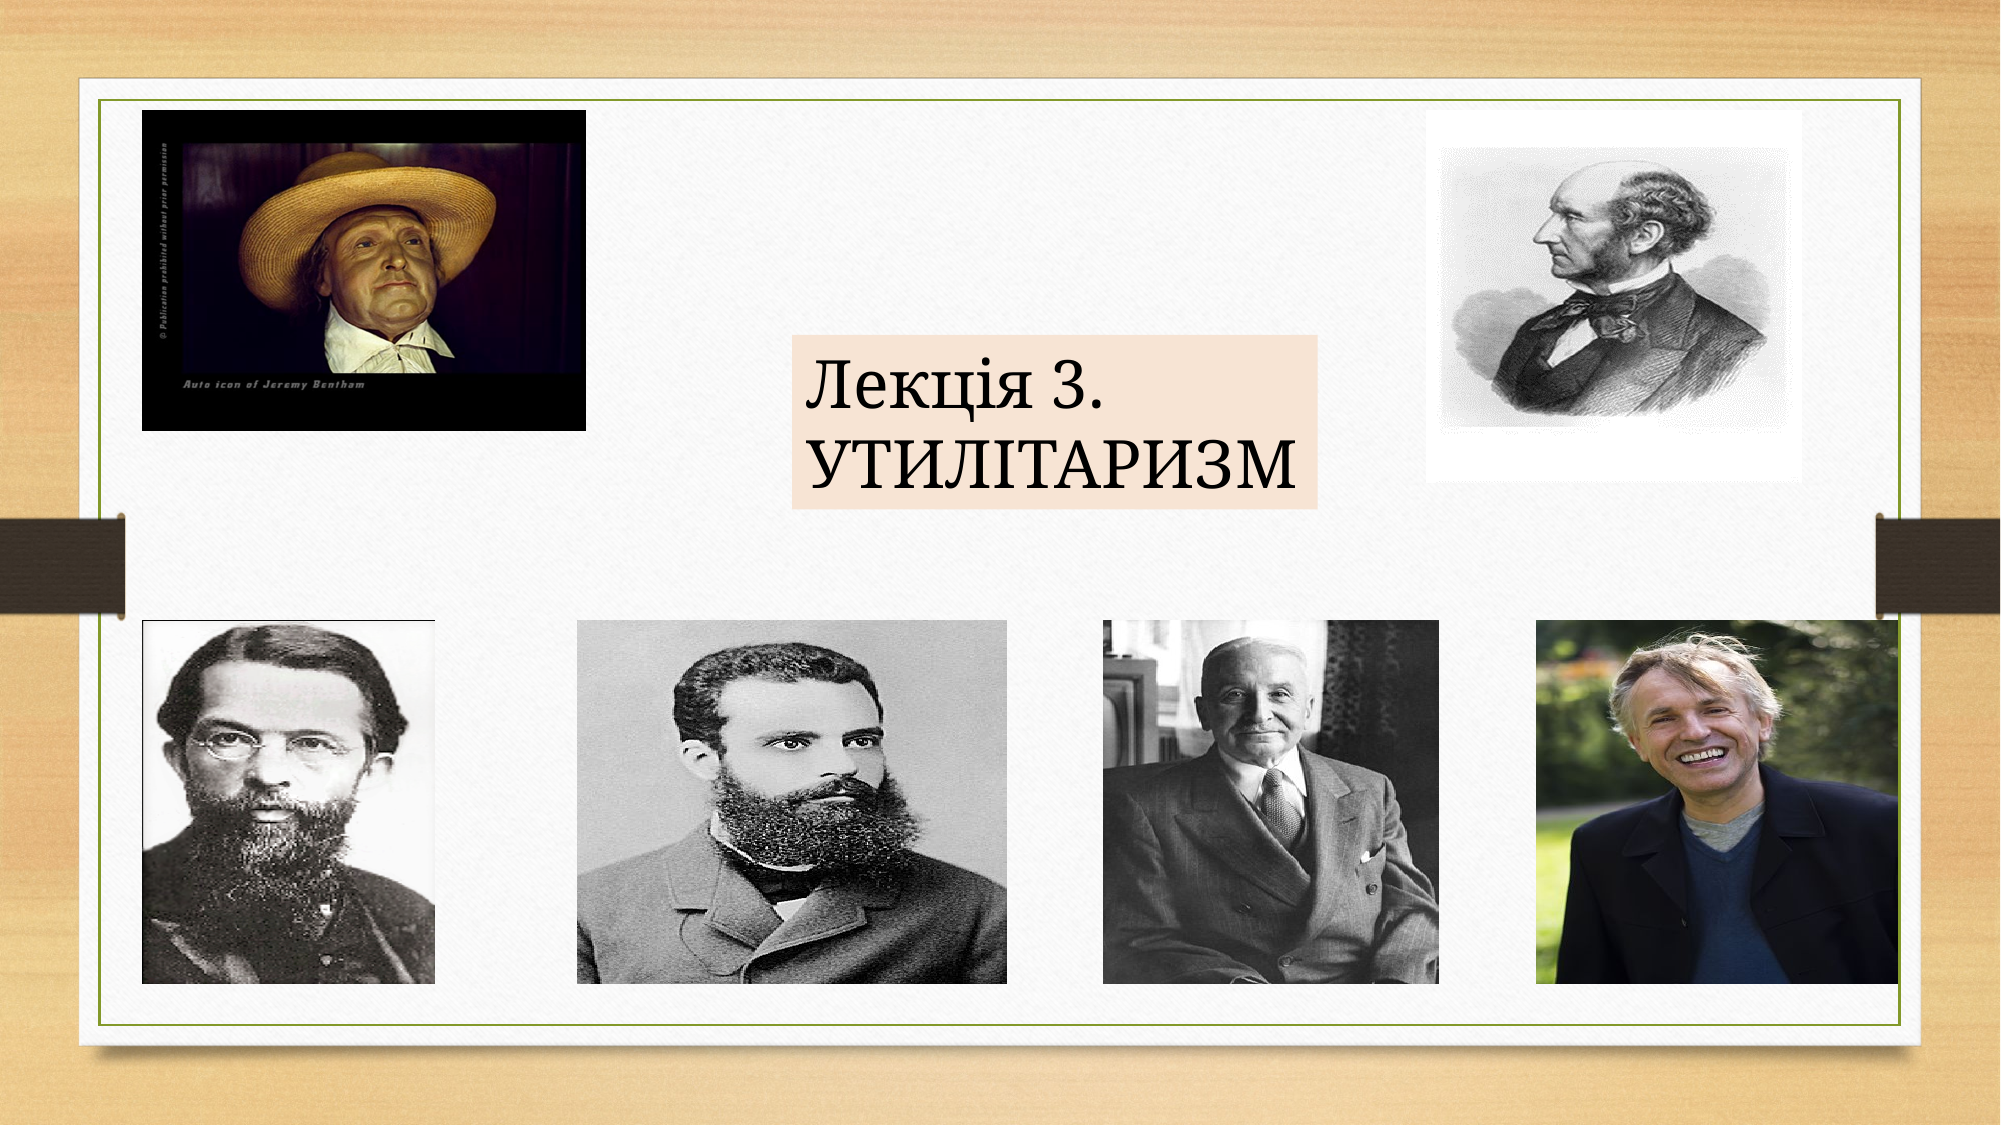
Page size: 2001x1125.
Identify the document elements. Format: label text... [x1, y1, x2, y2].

text_box Лекція 3. УТИЛІТАРИЗМ [792, 334, 1318, 510]
picture [0, 0, 2001, 1125]
